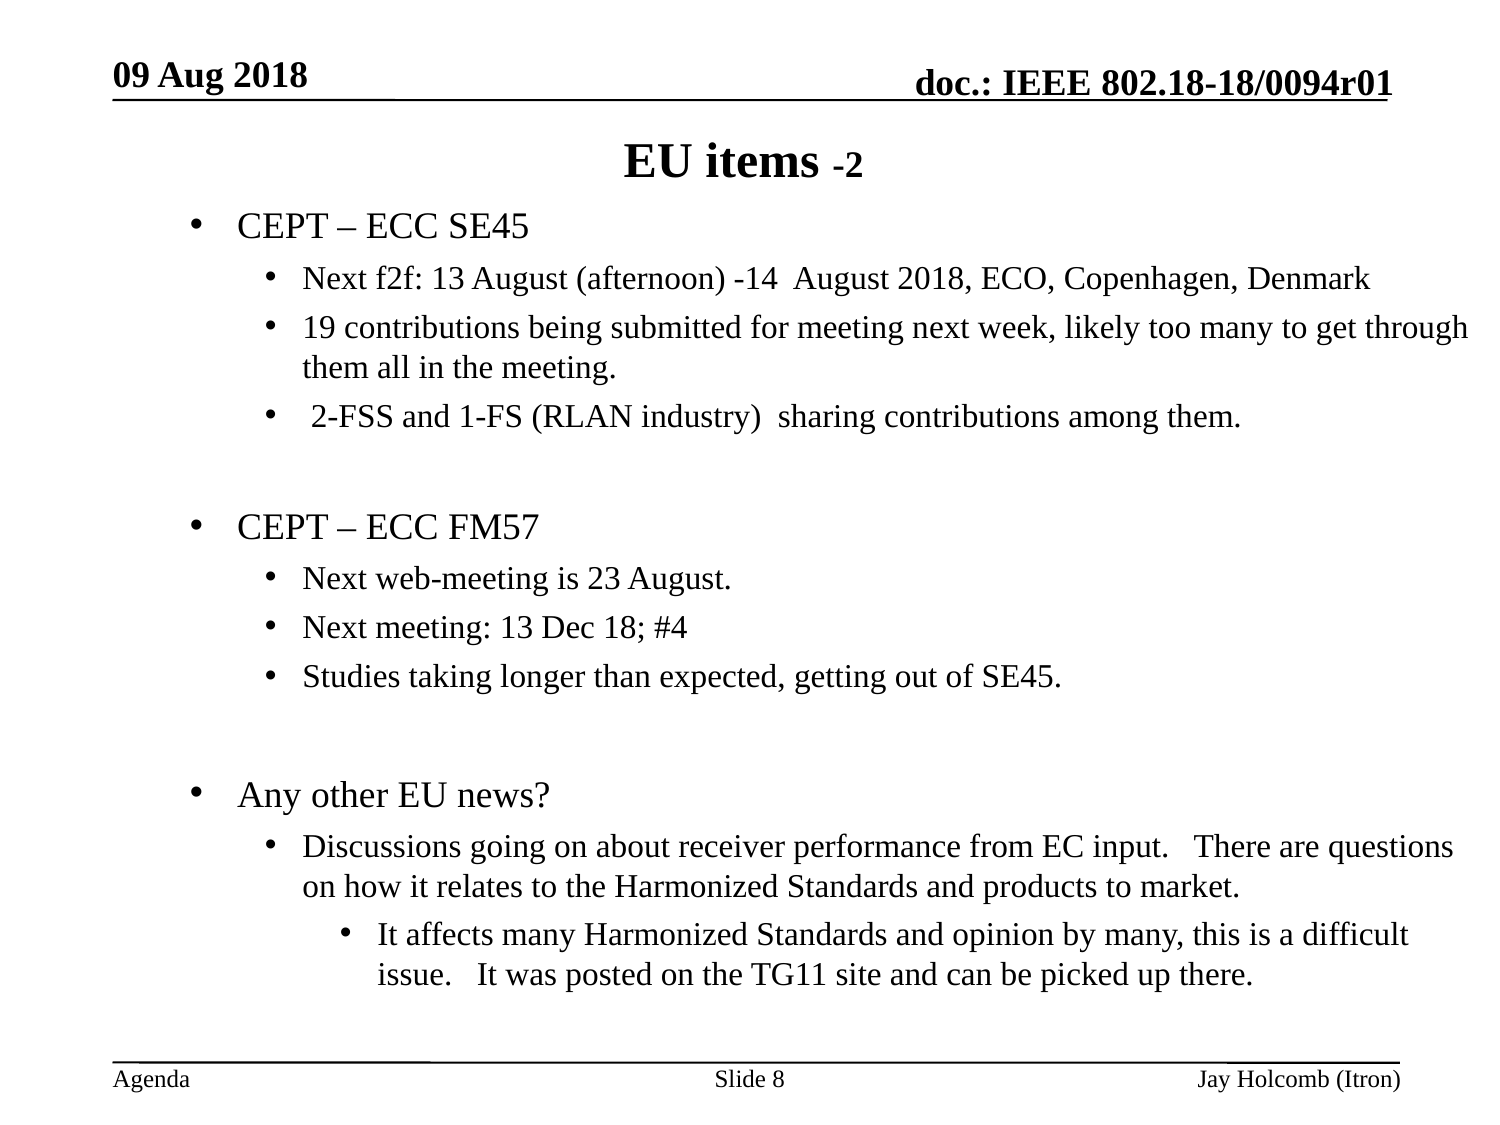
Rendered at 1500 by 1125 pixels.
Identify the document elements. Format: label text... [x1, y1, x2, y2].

footer Jay Holcomb (Itron) [878, 1061, 1402, 1093]
list CEPT – ECC SE45 Next f2f: 13 August (afternoon) -14 August 2018, ECO, Copenhagen, Denmark 19 contributions being submitted for meeting next week, likely too many to get through them all in the meeting. 2-FSS and 1-FS (RLAN industry) sharing contributions among them. CEPT – ECC FM57 Next web-meeting is 23 August. Next meeting: 13 Dec 18; #4 Studies taking longer than expected, getting out of SE45. Any other EU news? Discussions going on about receiver performance from EC input. There are questions on how it relates to the Harmonized Standards and products to market. It affects many Harmonized Standards and opinion by many, this is a difficult issue. It was posted on the TG11 site and can be picked up there. [99, 193, 1487, 1063]
slide_number Slide 8 [699, 1061, 800, 1123]
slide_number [112, 49, 488, 95]
title EU items -2 [112, 100, 1388, 193]
